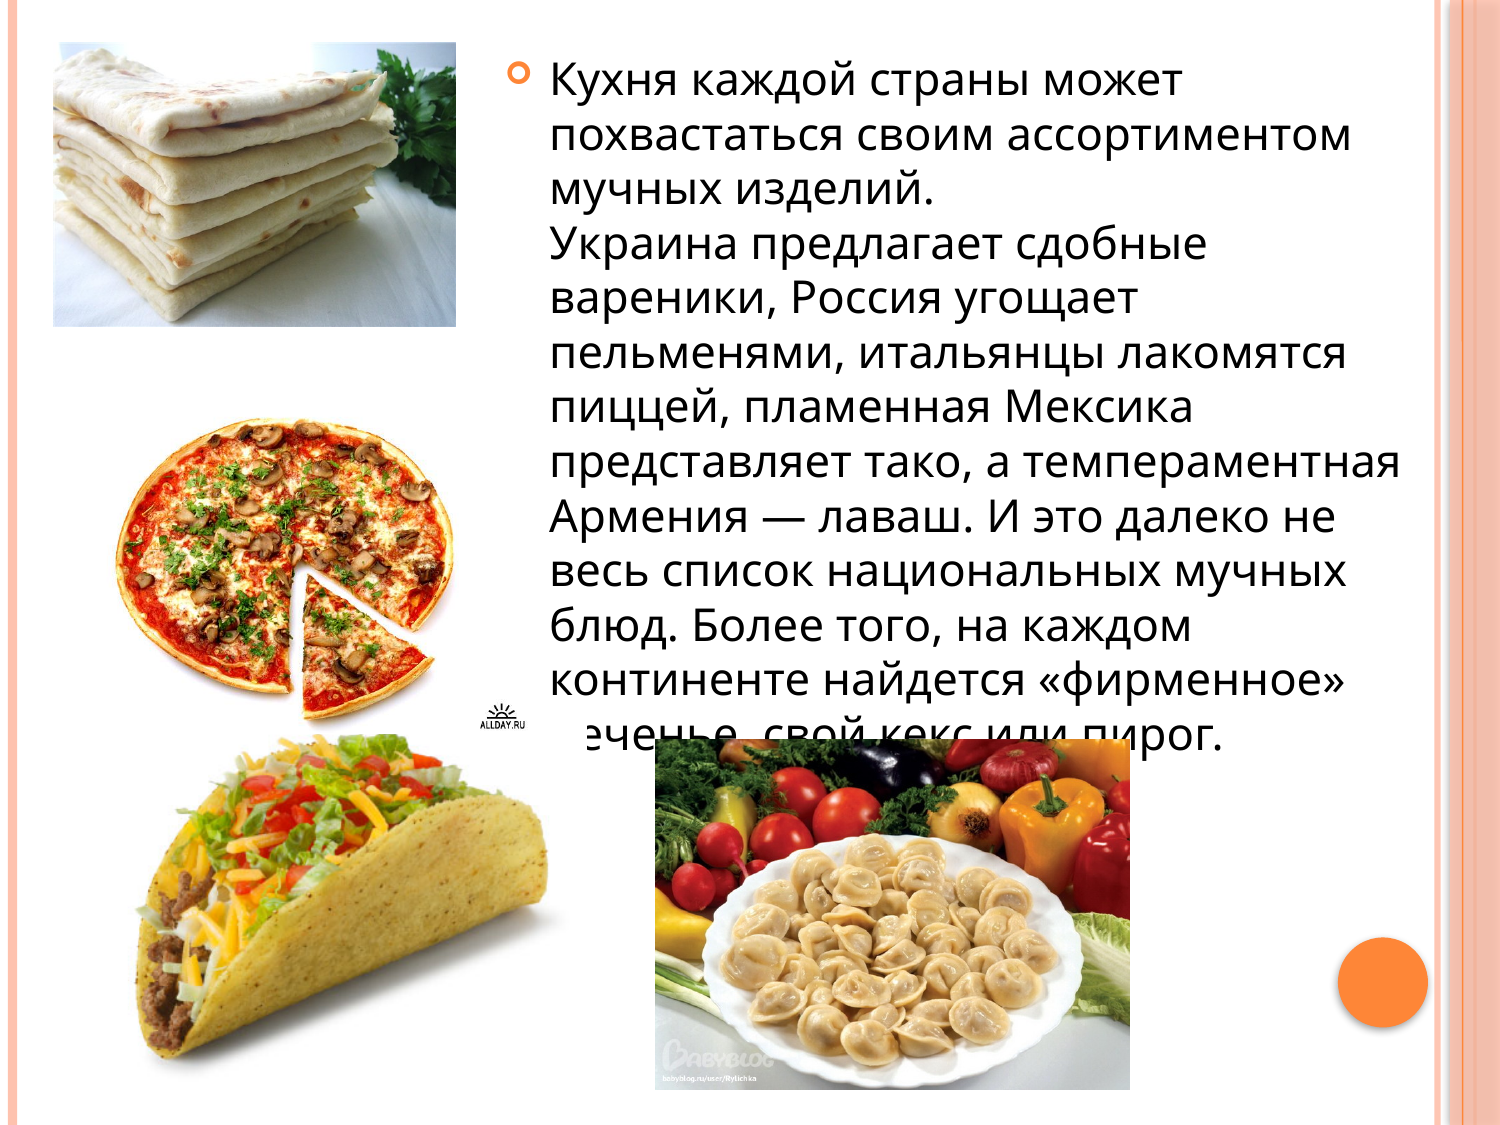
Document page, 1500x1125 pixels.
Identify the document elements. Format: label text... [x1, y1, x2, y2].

picture [52, 42, 456, 327]
picture [64, 384, 587, 1095]
list Кухня каждой страны может похвастаться своим ассортиментом мучных изделий. Украина предлагает сдобные вареники, Россия угощает пельменями, итальянцы лакомятся пиццей, пламенная Мексика представляет тако, а темпераментная Армения — лаваш. И это далеко не весь список национальных мучных блюд. Более того, на каждом континенте найдется «фирменное» печенье, свой кекс или пирог. [490, 42, 1436, 776]
picture [654, 739, 1130, 1091]
